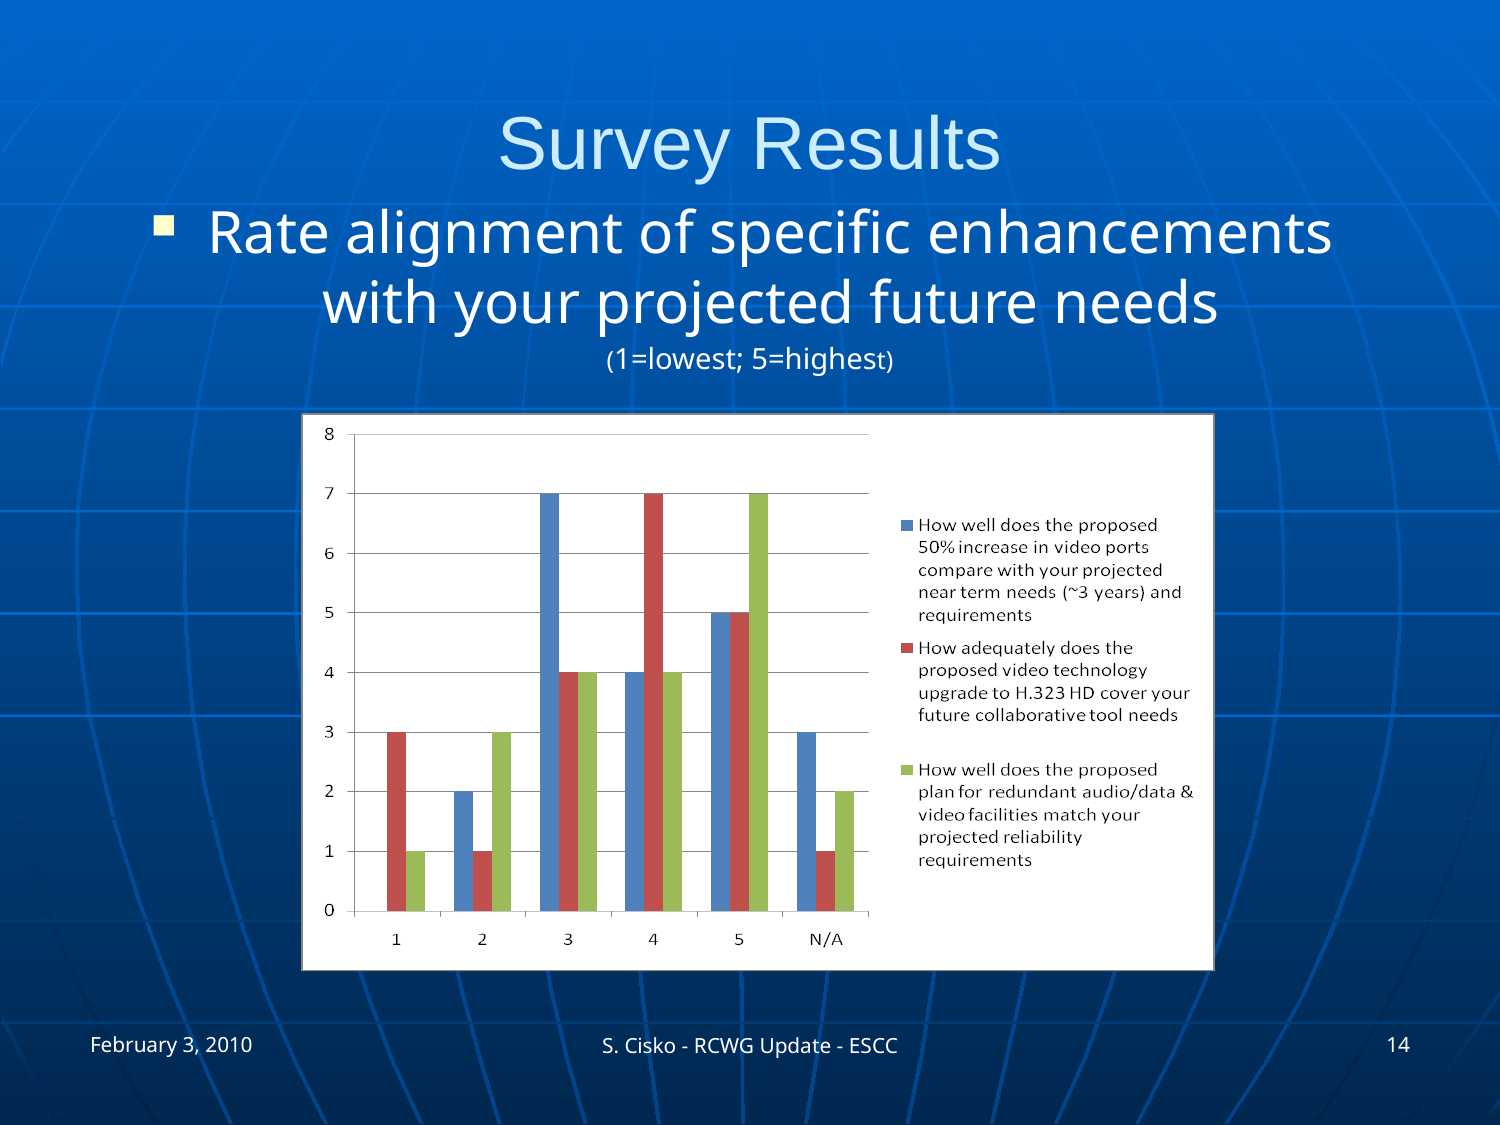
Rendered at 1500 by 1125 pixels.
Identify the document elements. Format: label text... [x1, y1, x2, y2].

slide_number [74, 1023, 426, 1100]
footer S. Cisko - RCWG Update - ESCC [512, 1024, 988, 1101]
title Survey Results [74, 45, 1426, 187]
slide_number 14 [1074, 1023, 1426, 1100]
picture [299, 412, 1217, 972]
list Rate alignment of specific enhancements with your projected future needs (1=lowest; 5=highest) [74, 187, 1426, 1006]
